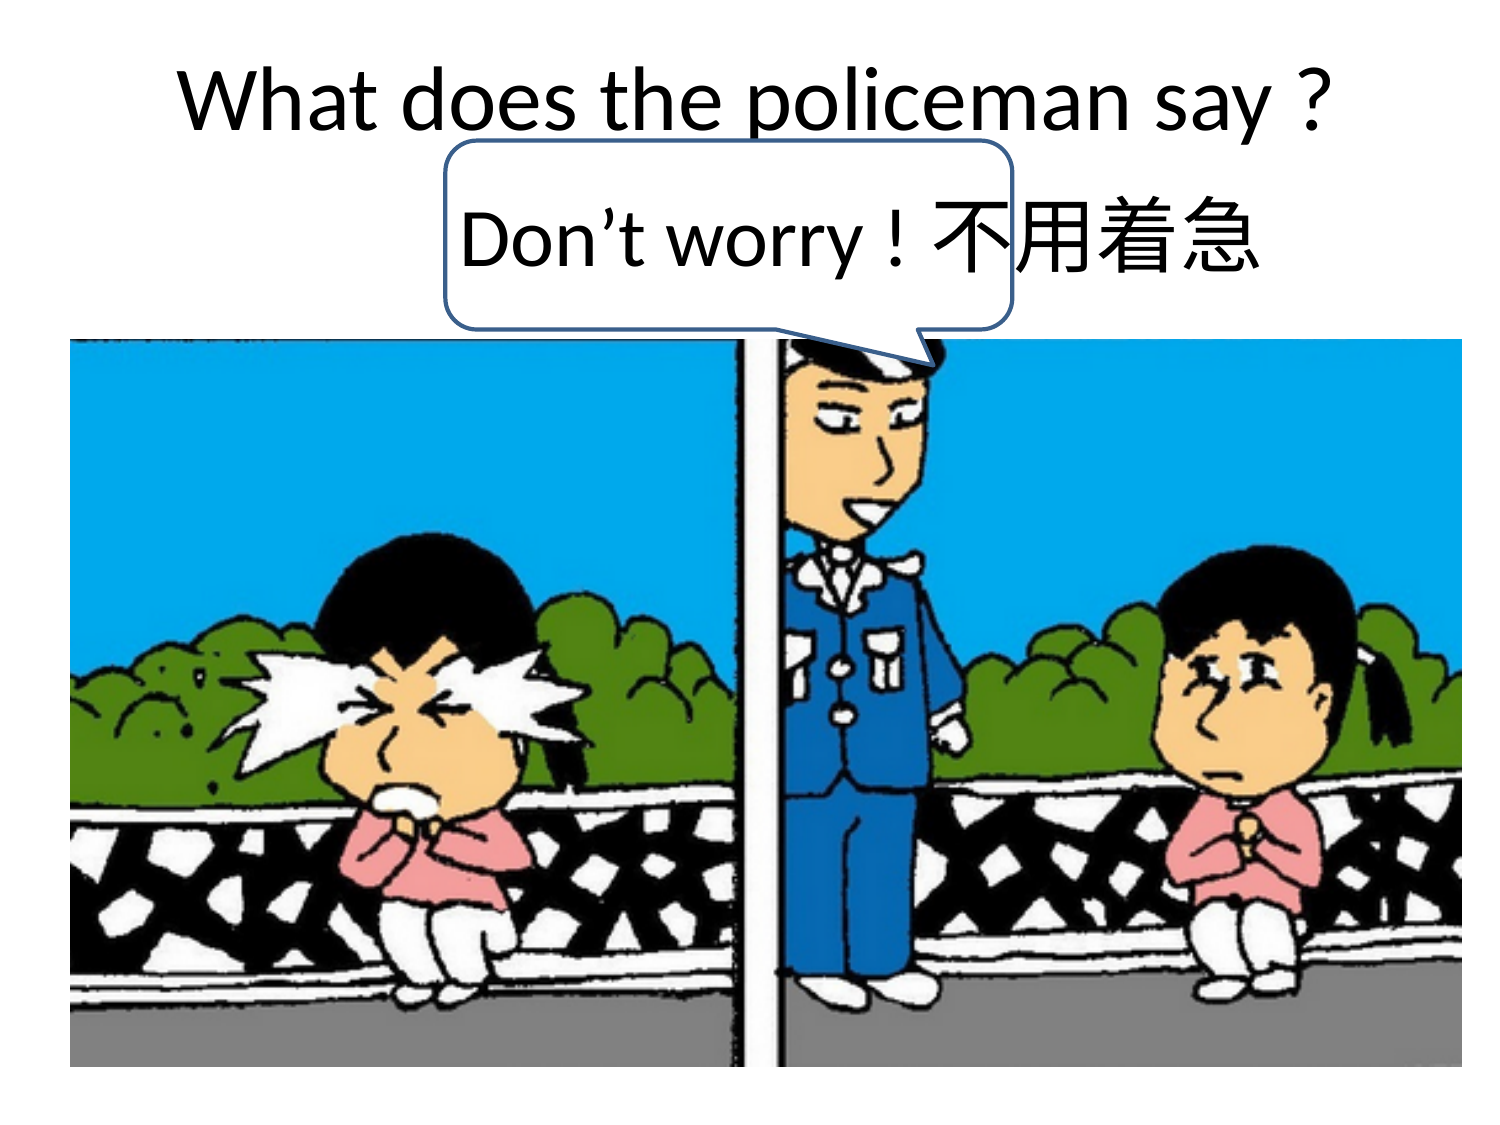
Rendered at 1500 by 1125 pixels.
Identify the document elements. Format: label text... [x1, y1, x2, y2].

picture [70, 339, 1463, 1067]
text_box [443, 291, 1015, 338]
text_box Don’t worry !不用着急 [433, 175, 1289, 291]
text_box [443, 138, 1015, 175]
title What does the policeman say ? [82, 0, 1432, 188]
